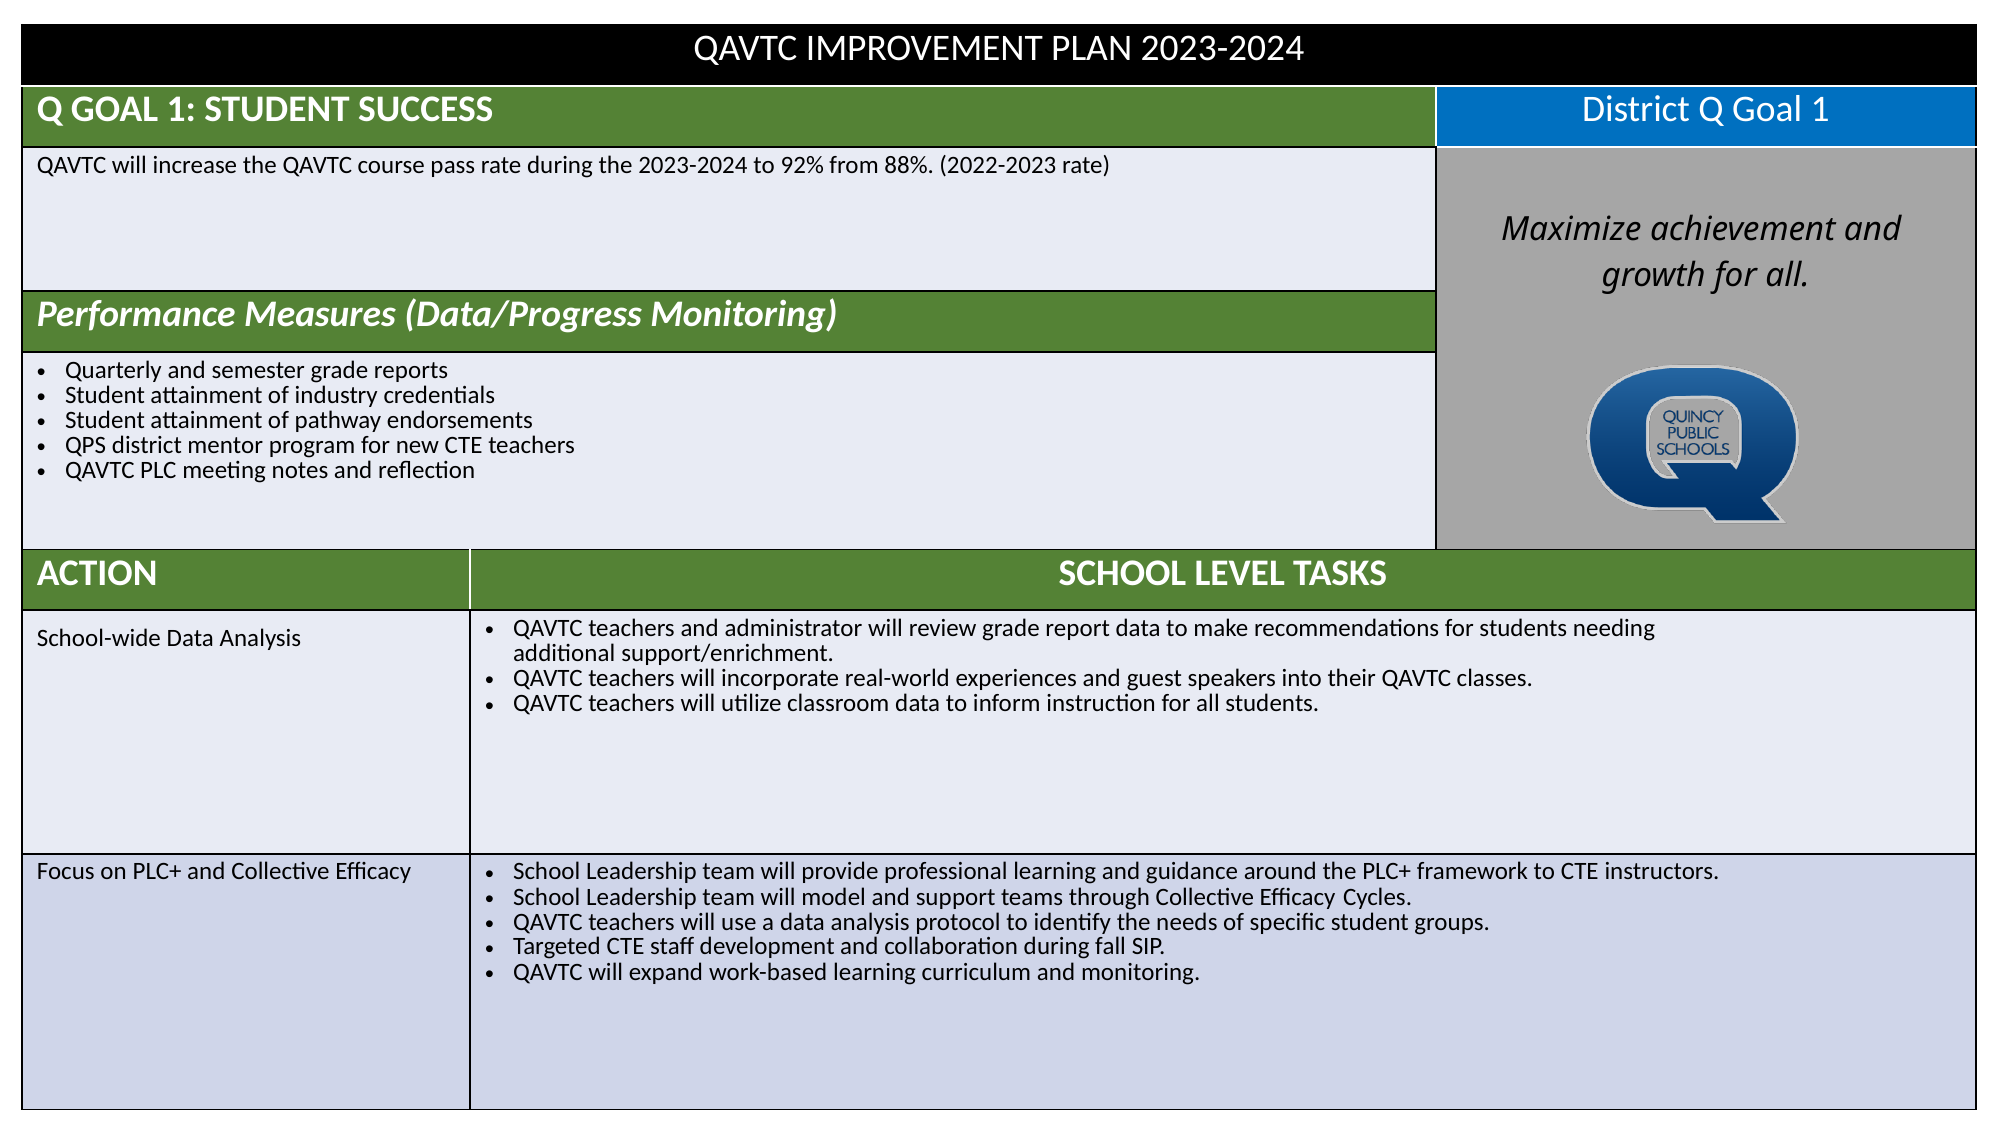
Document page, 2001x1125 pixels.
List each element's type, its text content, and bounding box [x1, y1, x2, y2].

table_cell SCHOOL LEVEL TASKS [471, 550, 1975, 609]
table_cell QAVTC will increase the QAVTC course pass rate during the 2023-2024 to 92% from 88%. (2022-2023 rate) [23, 148, 1435, 290]
table_cell ACTION [23, 550, 469, 609]
table_cell Maximize achievement and growth for all. [1437, 148, 1975, 549]
table_cell Focus on PLC+ and Collective Efficacy [23, 855, 469, 1109]
table_cell Quarterly and semester grade reports Student attainment of industry credentials Student attainment of pathway endorsements QPS district mentor program for new CTE teachers QAVTC PLC meeting notes and reflection [23, 353, 1435, 549]
table_cell QAVTC teachers and administrator will review grade report data to make recommendations for students needing additional support/enrichment. ​ QAVTC teachers will incorporate real-world experiences and guest speakers into their QAVTC classes. QAVTC teachers will utilize classroom data to inform instruction for all students. [471, 611, 1975, 853]
table_cell School-wide Data Analysis​ [23, 611, 469, 853]
table_cell Q GOAL 1: STUDENT SUCCESS [23, 87, 1435, 146]
table_cell Performance Measures (Data/Progress Monitoring) [23, 292, 1435, 351]
picture [1579, 350, 1805, 535]
table_header QAVTC IMPROVEMENT PLAN 2023-2024 [23, 26, 1975, 85]
table_cell School Leadership team will provide professional learning and guidance around the PLC+ framework to CTE instructors. ​ School Leadership team will model and support teams through Collective Efficacy Cycles.​ QAVTC teachers will use a data analysis protocol to identify the needs of specific student groups. Targeted CTE staff development and collaboration during fall SIP. QAVTC will expand work-based learning curriculum and monitoring. [471, 855, 1975, 1109]
table_cell District Q Goal 1 [1437, 87, 1975, 146]
